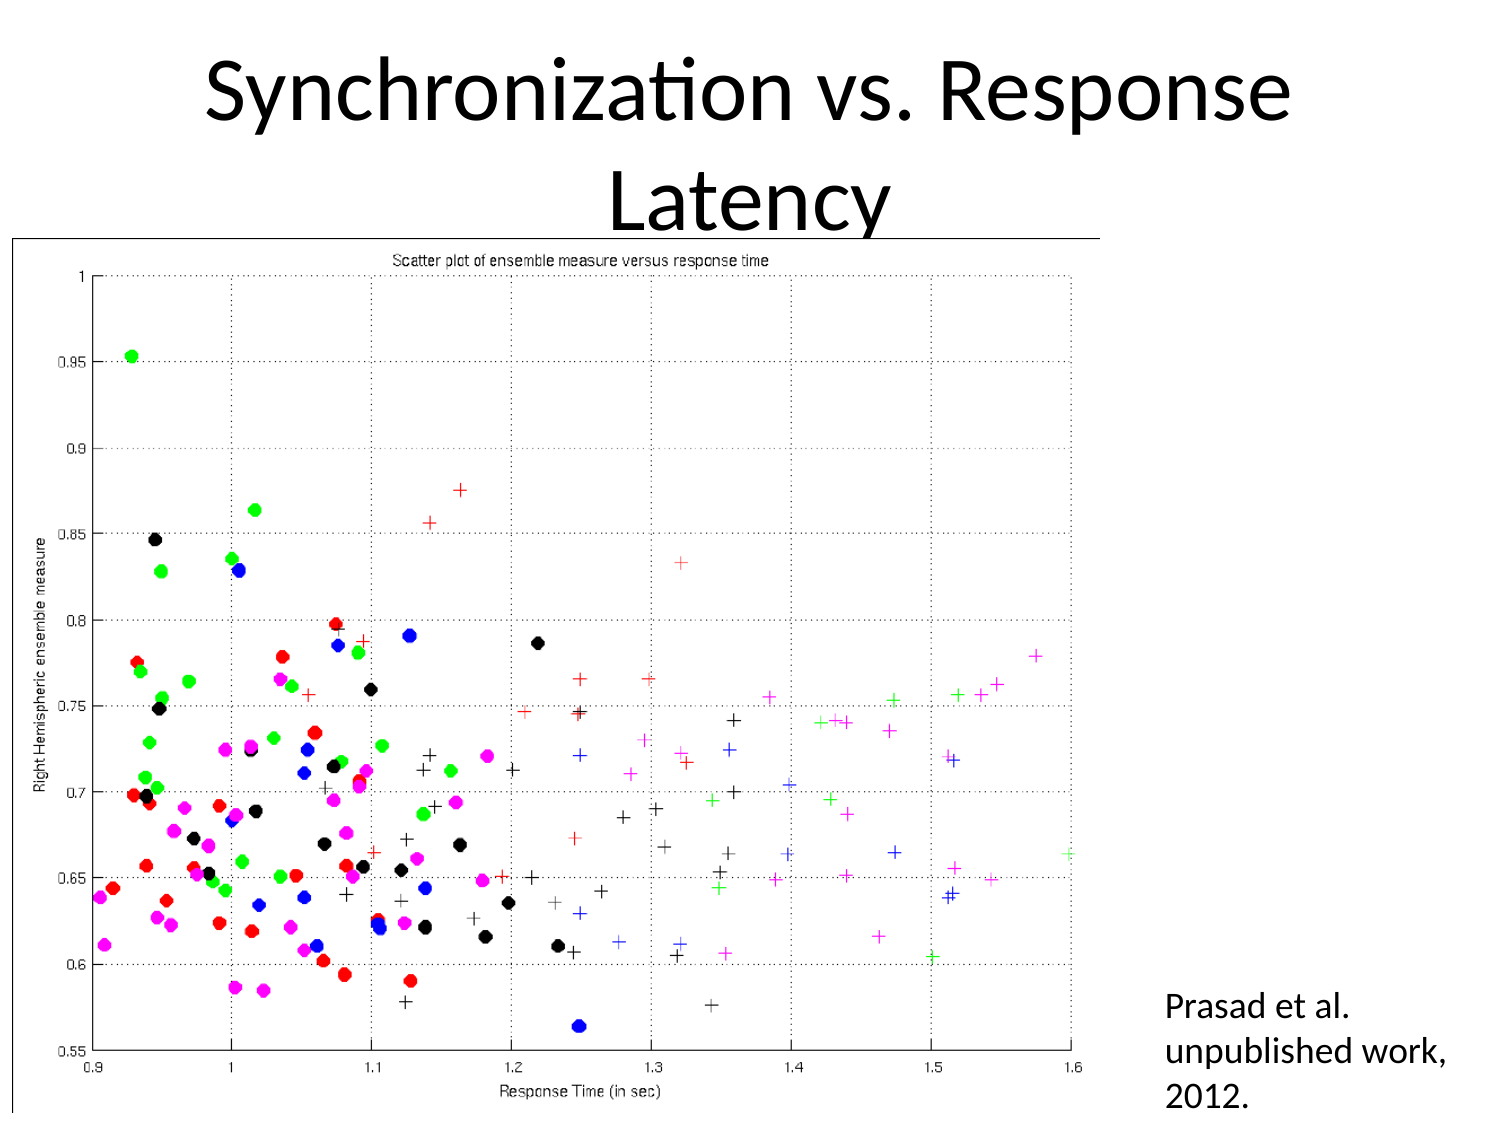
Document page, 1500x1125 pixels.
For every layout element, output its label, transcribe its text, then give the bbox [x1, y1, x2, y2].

title Synchronization vs. Response Latency [75, 45, 1425, 233]
text_box Prasad et al. unpublished work, 2012. [1149, 973, 1500, 1124]
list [12, 238, 1100, 1113]
